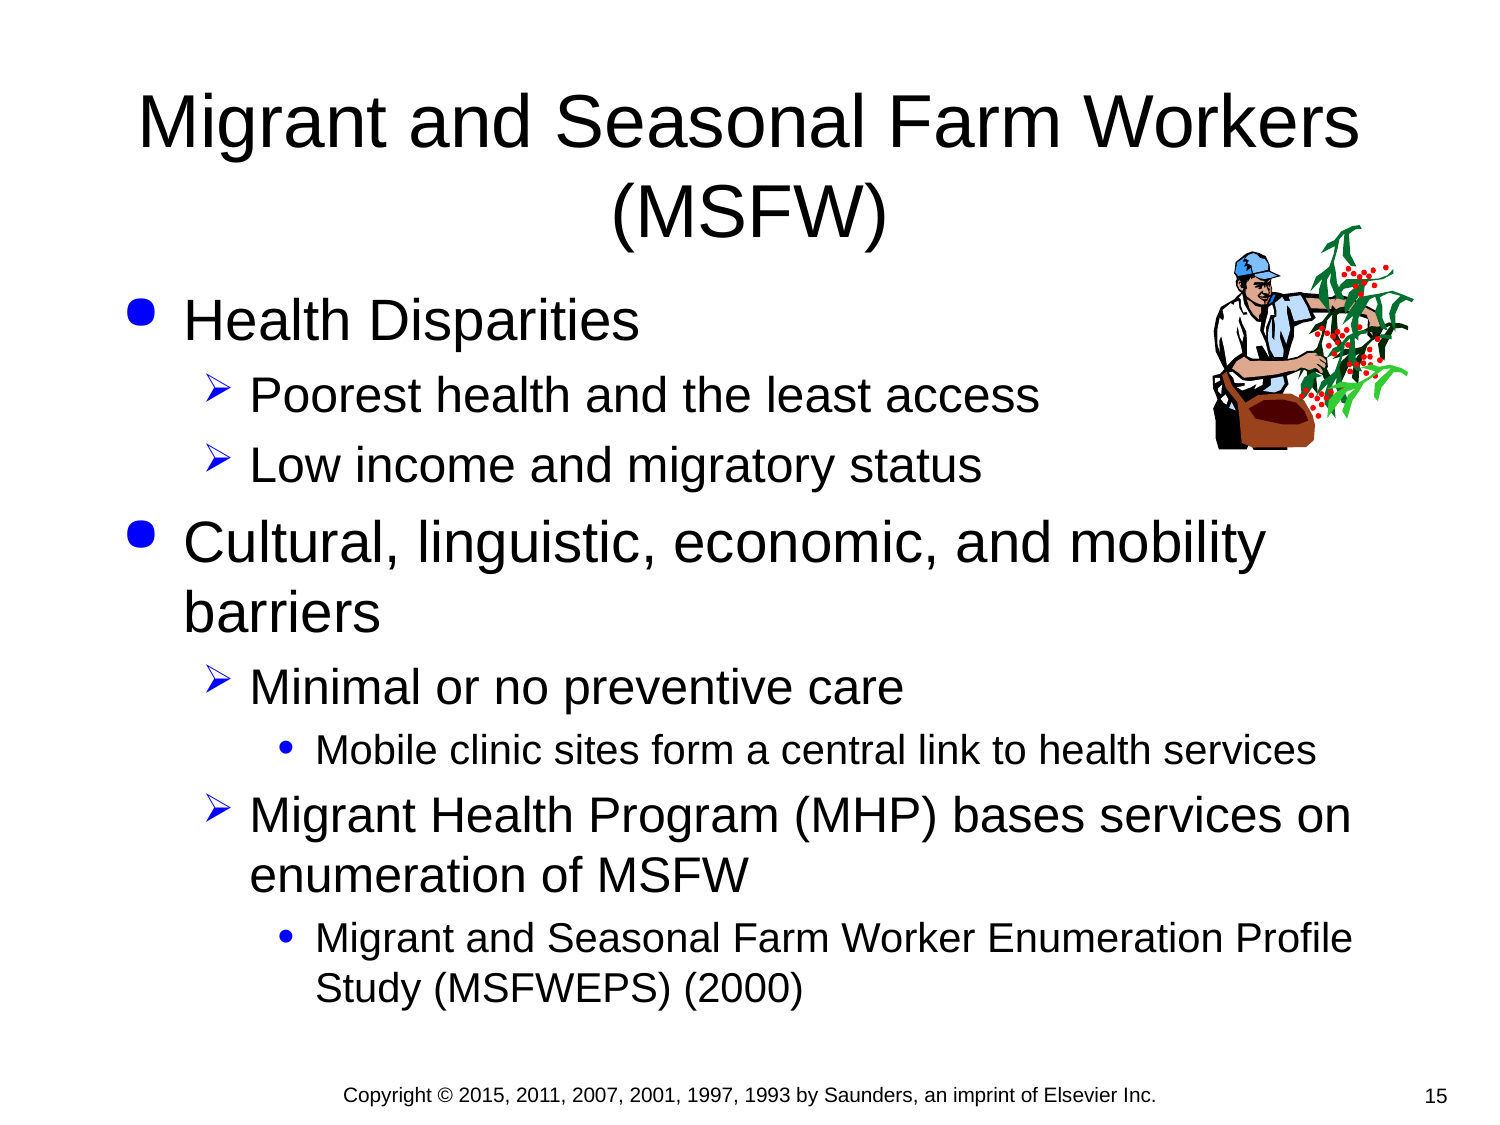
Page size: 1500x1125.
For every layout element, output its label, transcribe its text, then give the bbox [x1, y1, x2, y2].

title Migrant and Seasonal Farm Workers (MSFW) [112, 75, 1388, 250]
footer Copyright © 2015, 2011, 2007, 2001, 1997, 1993 by Saunders, an imprint of Elsevier Inc. [187, 1062, 1313, 1125]
list Health Disparities Poorest health and the least access Low income and migratory status Cultural, linguistic, economic, and mobility barriers Minimal or no preventive care Mobile clinic sites form a central link to health services Migrant Health Program (MHP) bases services on enumeration of MSFW Migrant and Seasonal Farm Worker Enumeration Profile Study (MSFWEPS) (2000) [112, 275, 1388, 1050]
slide_number 15 [1362, 1065, 1463, 1125]
picture [1212, 224, 1415, 451]
